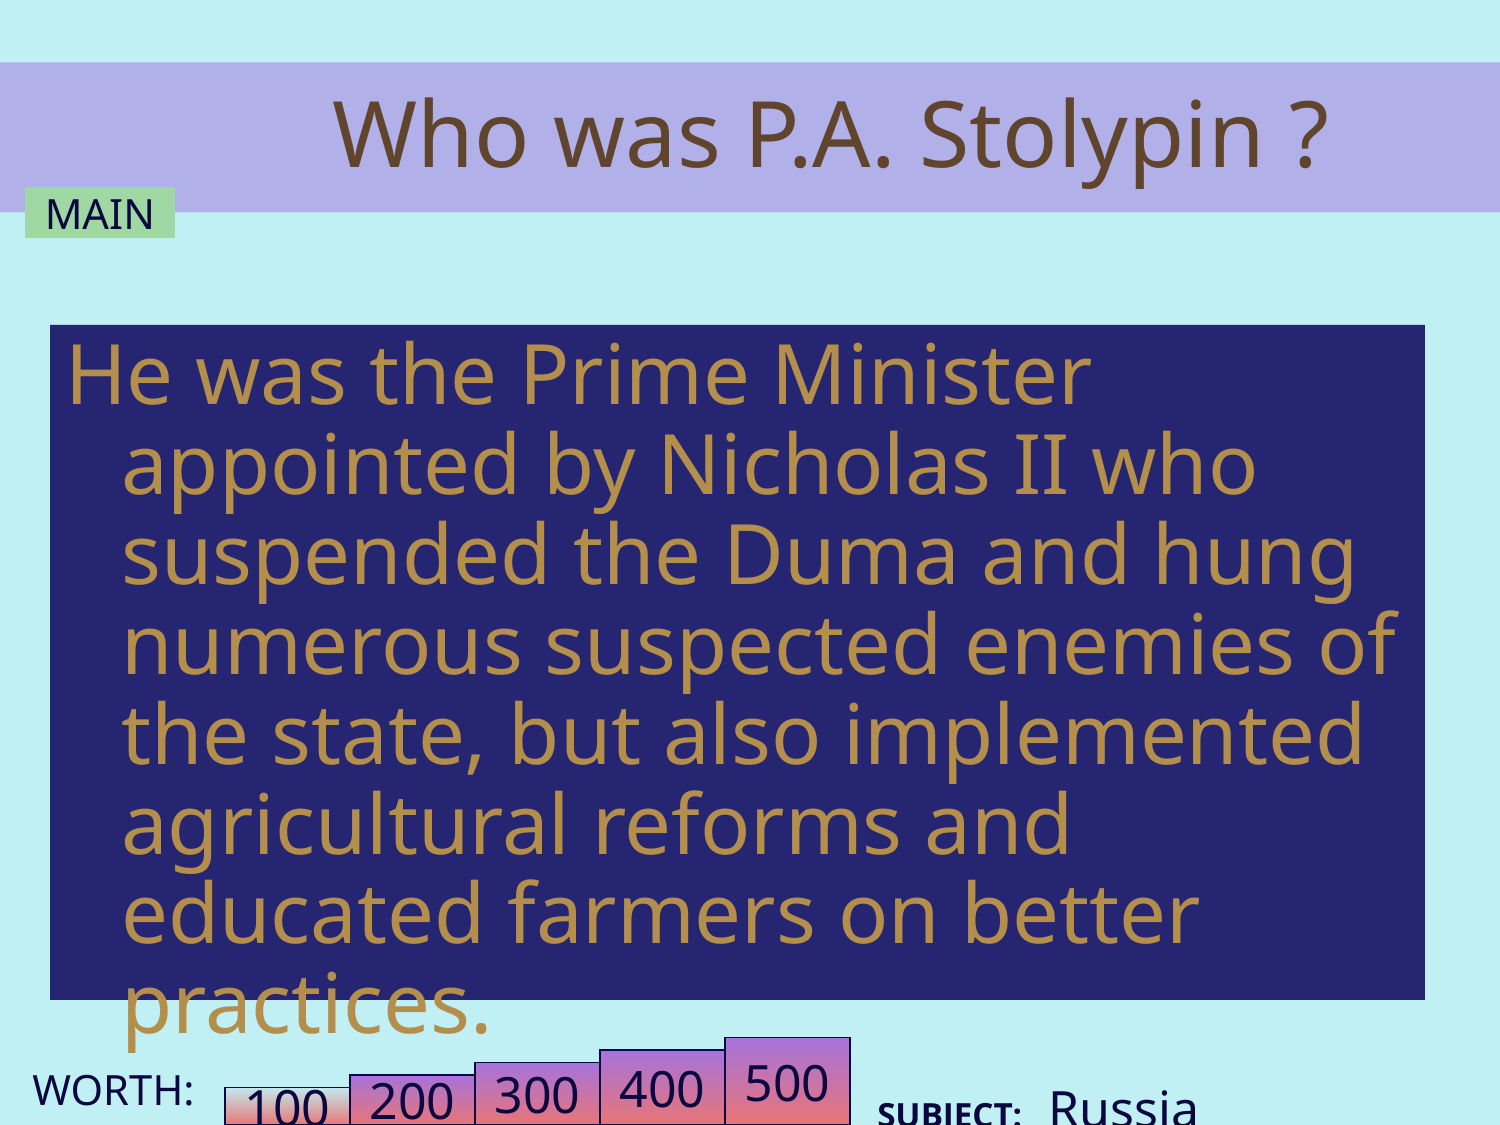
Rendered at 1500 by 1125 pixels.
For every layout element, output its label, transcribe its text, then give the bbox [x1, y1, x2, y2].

text_box 300 [474, 1062, 600, 1125]
text_box 100 [225, 1087, 350, 1125]
text_box 500 [725, 1037, 850, 1125]
text_box SUBJECT: Russia [862, 1069, 1500, 1125]
text_box 200 [350, 1074, 474, 1125]
text_box 400 [600, 1049, 725, 1125]
text_box MAIN [24, 187, 175, 238]
list He was the Prime Minister appointed by Nicholas II who suspended the Duma and hung numerous suspected enemies of the state, but also implemented agricultural reforms and educated farmers on better practices. [49, 324, 1426, 1001]
title Who was P.A. Stolypin ? [162, 37, 1500, 226]
